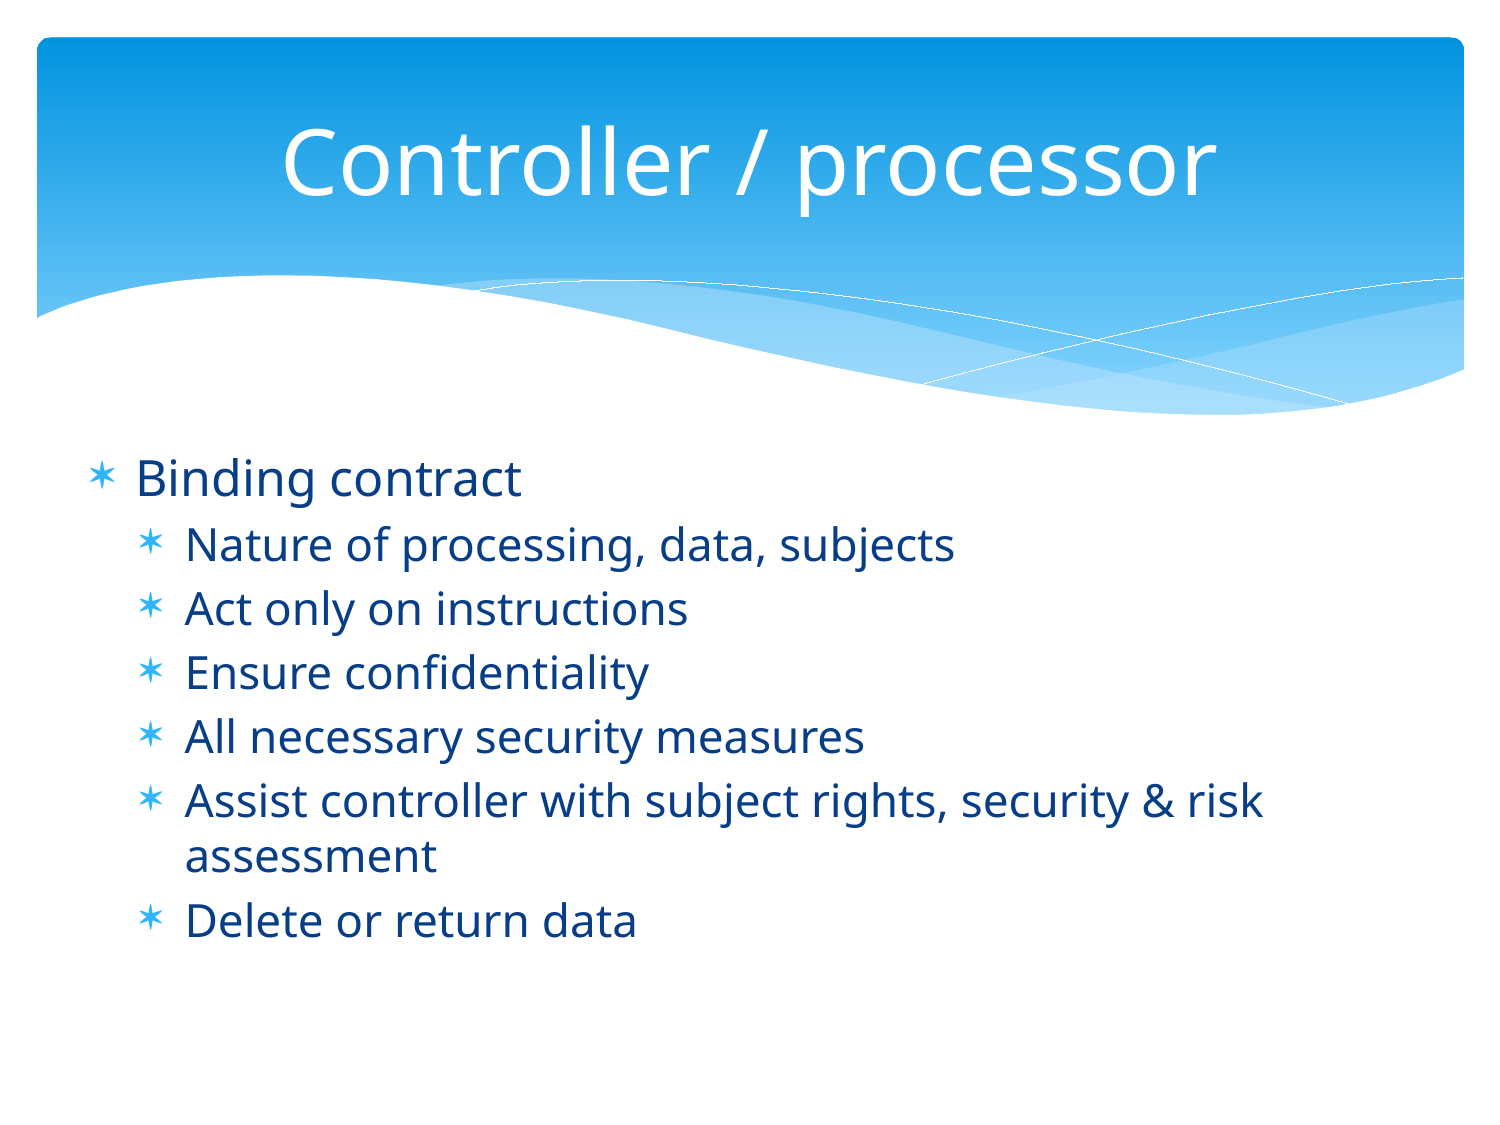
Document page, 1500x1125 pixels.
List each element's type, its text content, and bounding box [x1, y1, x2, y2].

list Binding contract Nature of processing, data, subjects Act only on instructions Ensure confidentiality All necessary security measures Assist controller with subject rights, security & risk assessment Delete or return data [75, 438, 1425, 1062]
title Controller / processor [75, 55, 1425, 261]
